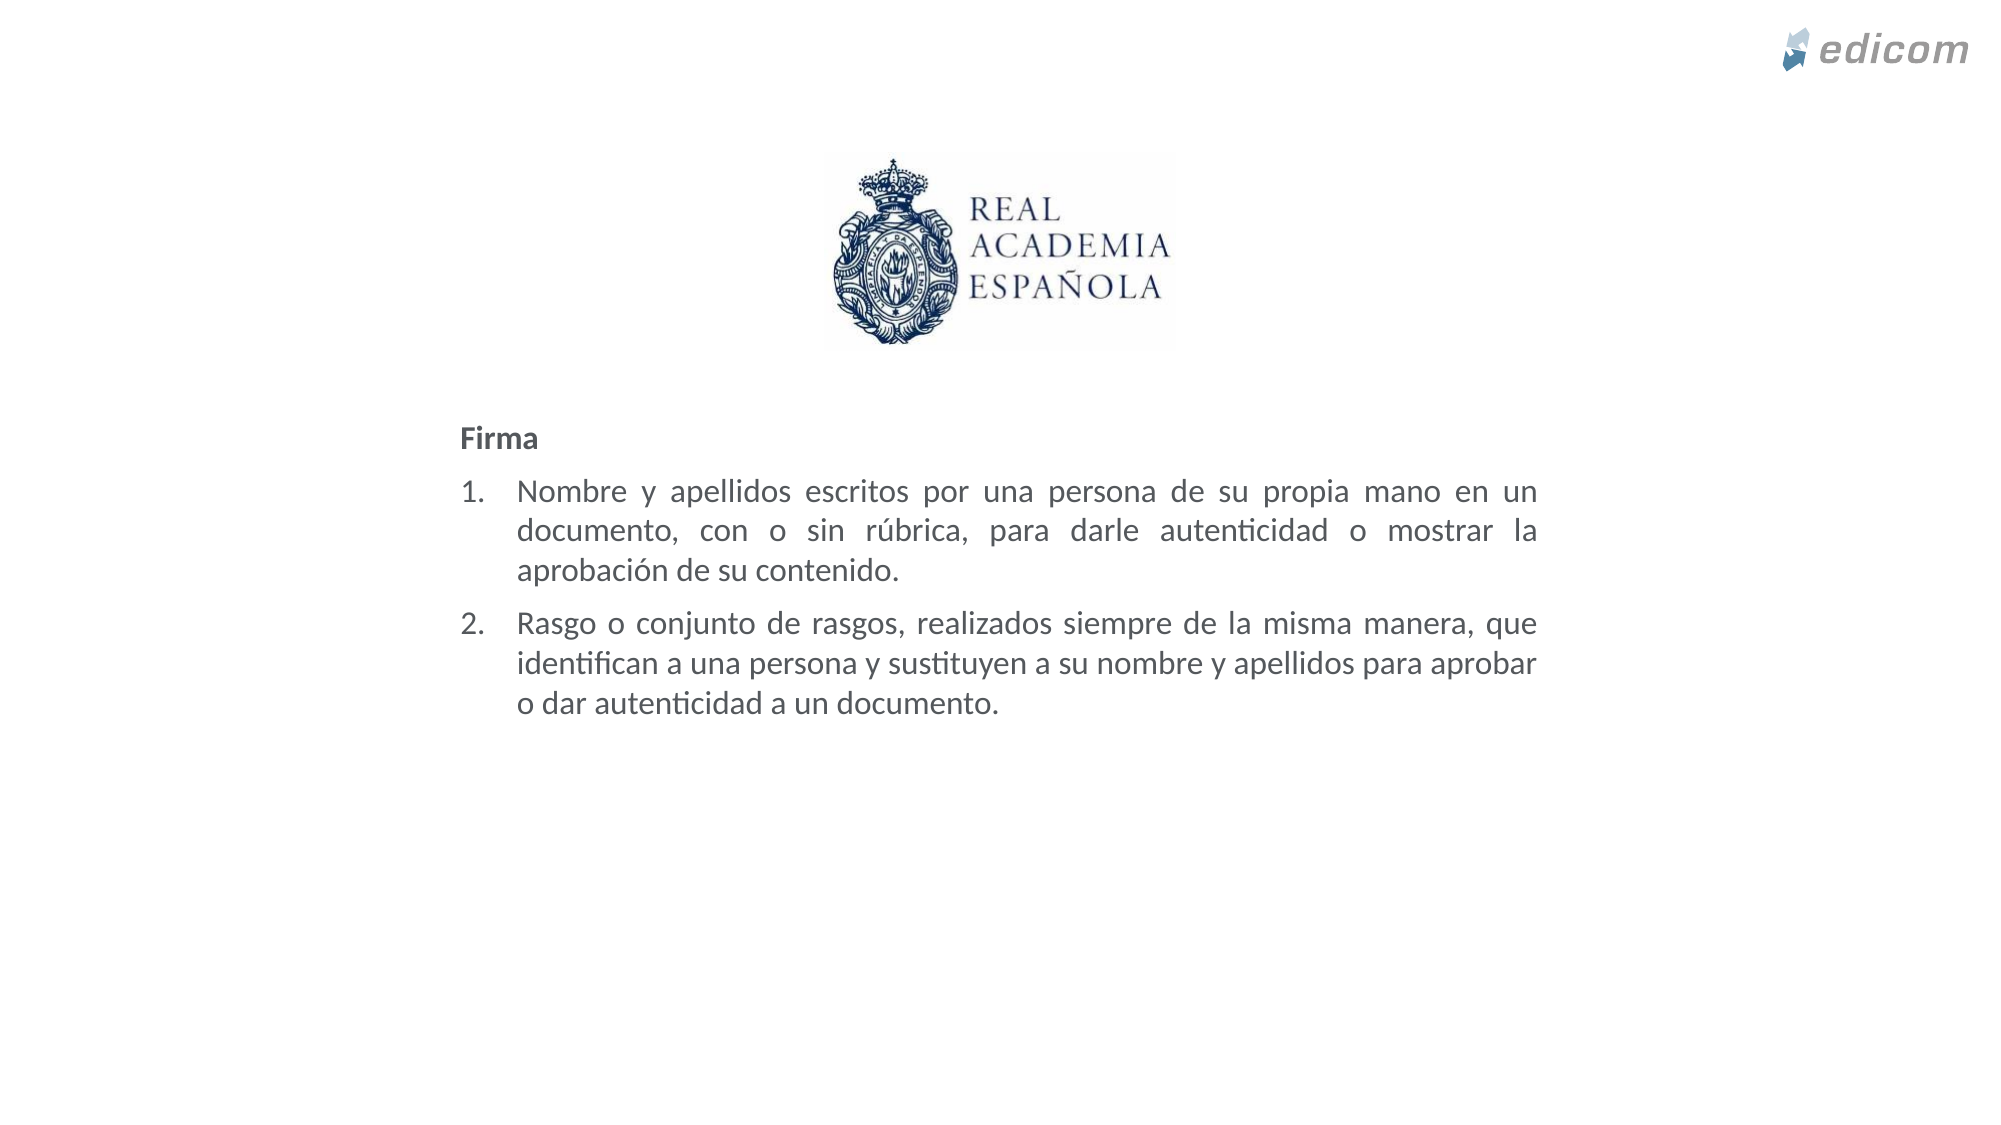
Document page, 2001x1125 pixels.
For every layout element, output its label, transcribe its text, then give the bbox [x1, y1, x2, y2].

text_box Firma Nombre y apellidos escritos por una persona de su propia mano en un documento, con o sin rúbrica, para darle autenticidad o mostrar la aprobación de su contenido. Rasgo o conjunto de rasgos, realizados siempre de la misma manera, que identifican a una persona y sustituyen a su nombre y apellidos para aprobar o dar autenticidad a un documento. [445, 408, 1555, 729]
picture [824, 152, 1176, 351]
